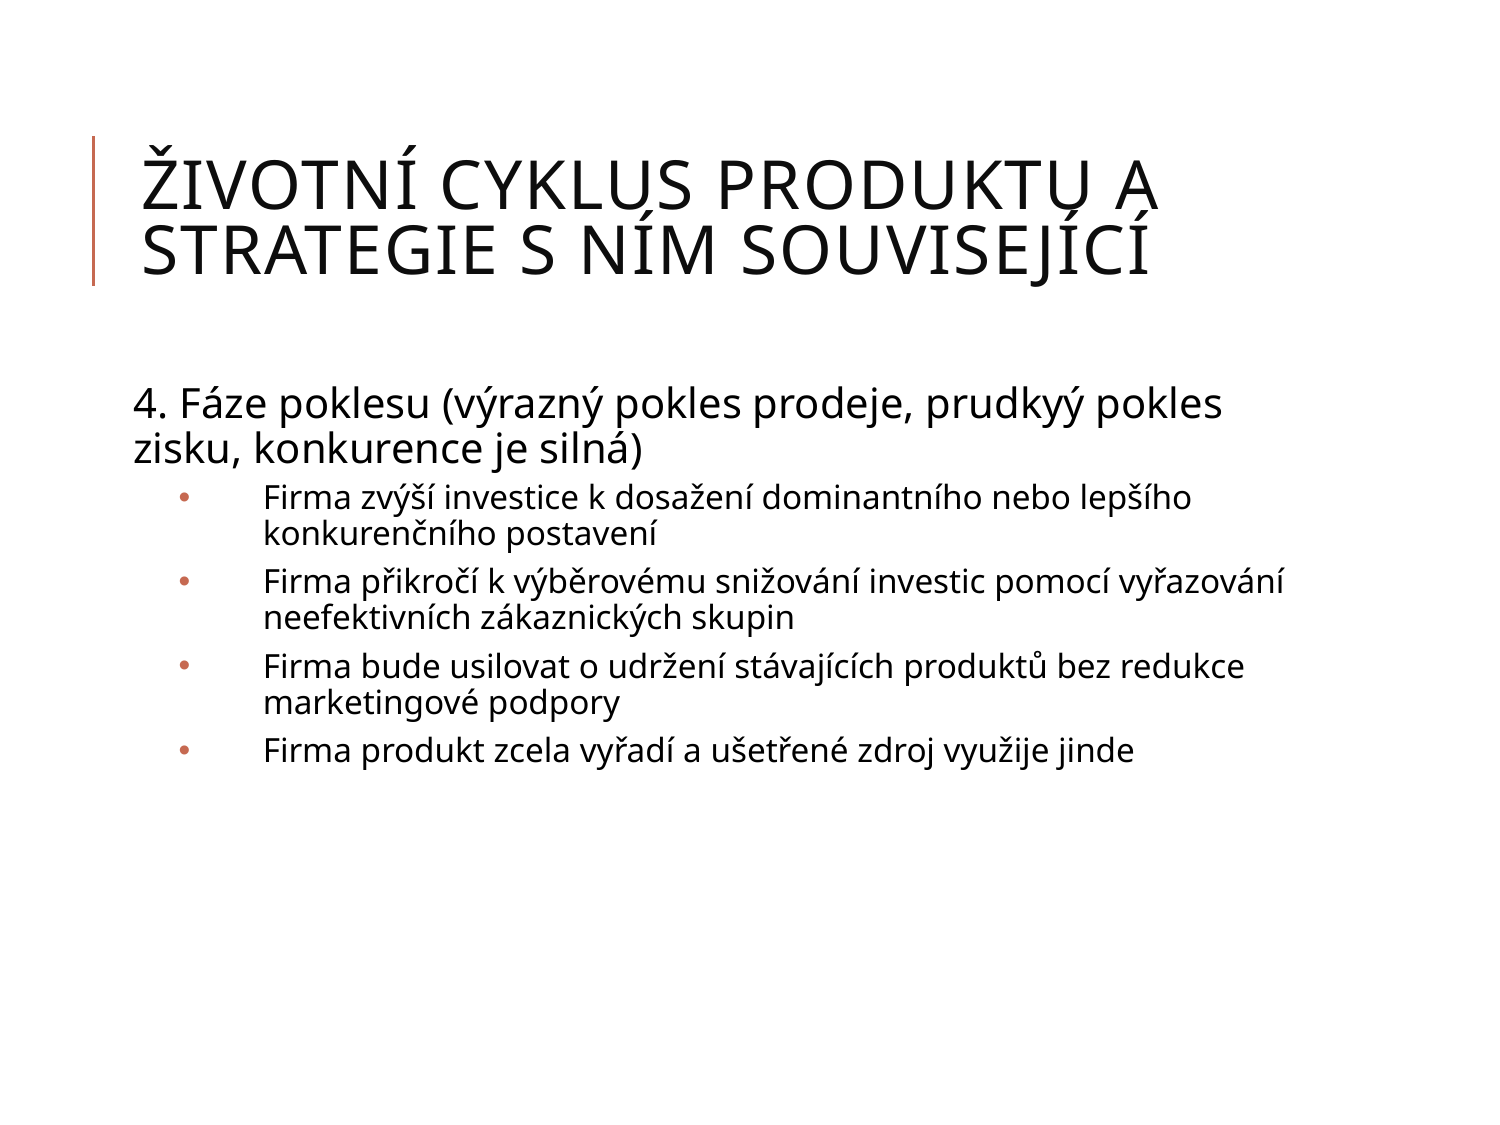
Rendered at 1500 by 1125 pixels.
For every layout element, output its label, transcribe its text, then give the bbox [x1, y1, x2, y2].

title Životní cyklus produktu a strategie s ním související [126, 149, 1500, 296]
list 4. Fáze poklesu (výrazný pokles prodeje, prudkyý pokles zisku, konkurence je silná) Firma zvýší investice k dosažení dominantního nebo lepšího konkurenčního postavení Firma přikročí k výběrovému snižování investic pomocí vyřazování neefektivních zákaznických skupin Firma bude usilovat o udržení stávajících produktů bez redukce marketingové podpory Firma produkt zcela vyřadí a ušetřené zdroj využije jinde [126, 375, 1322, 1035]
